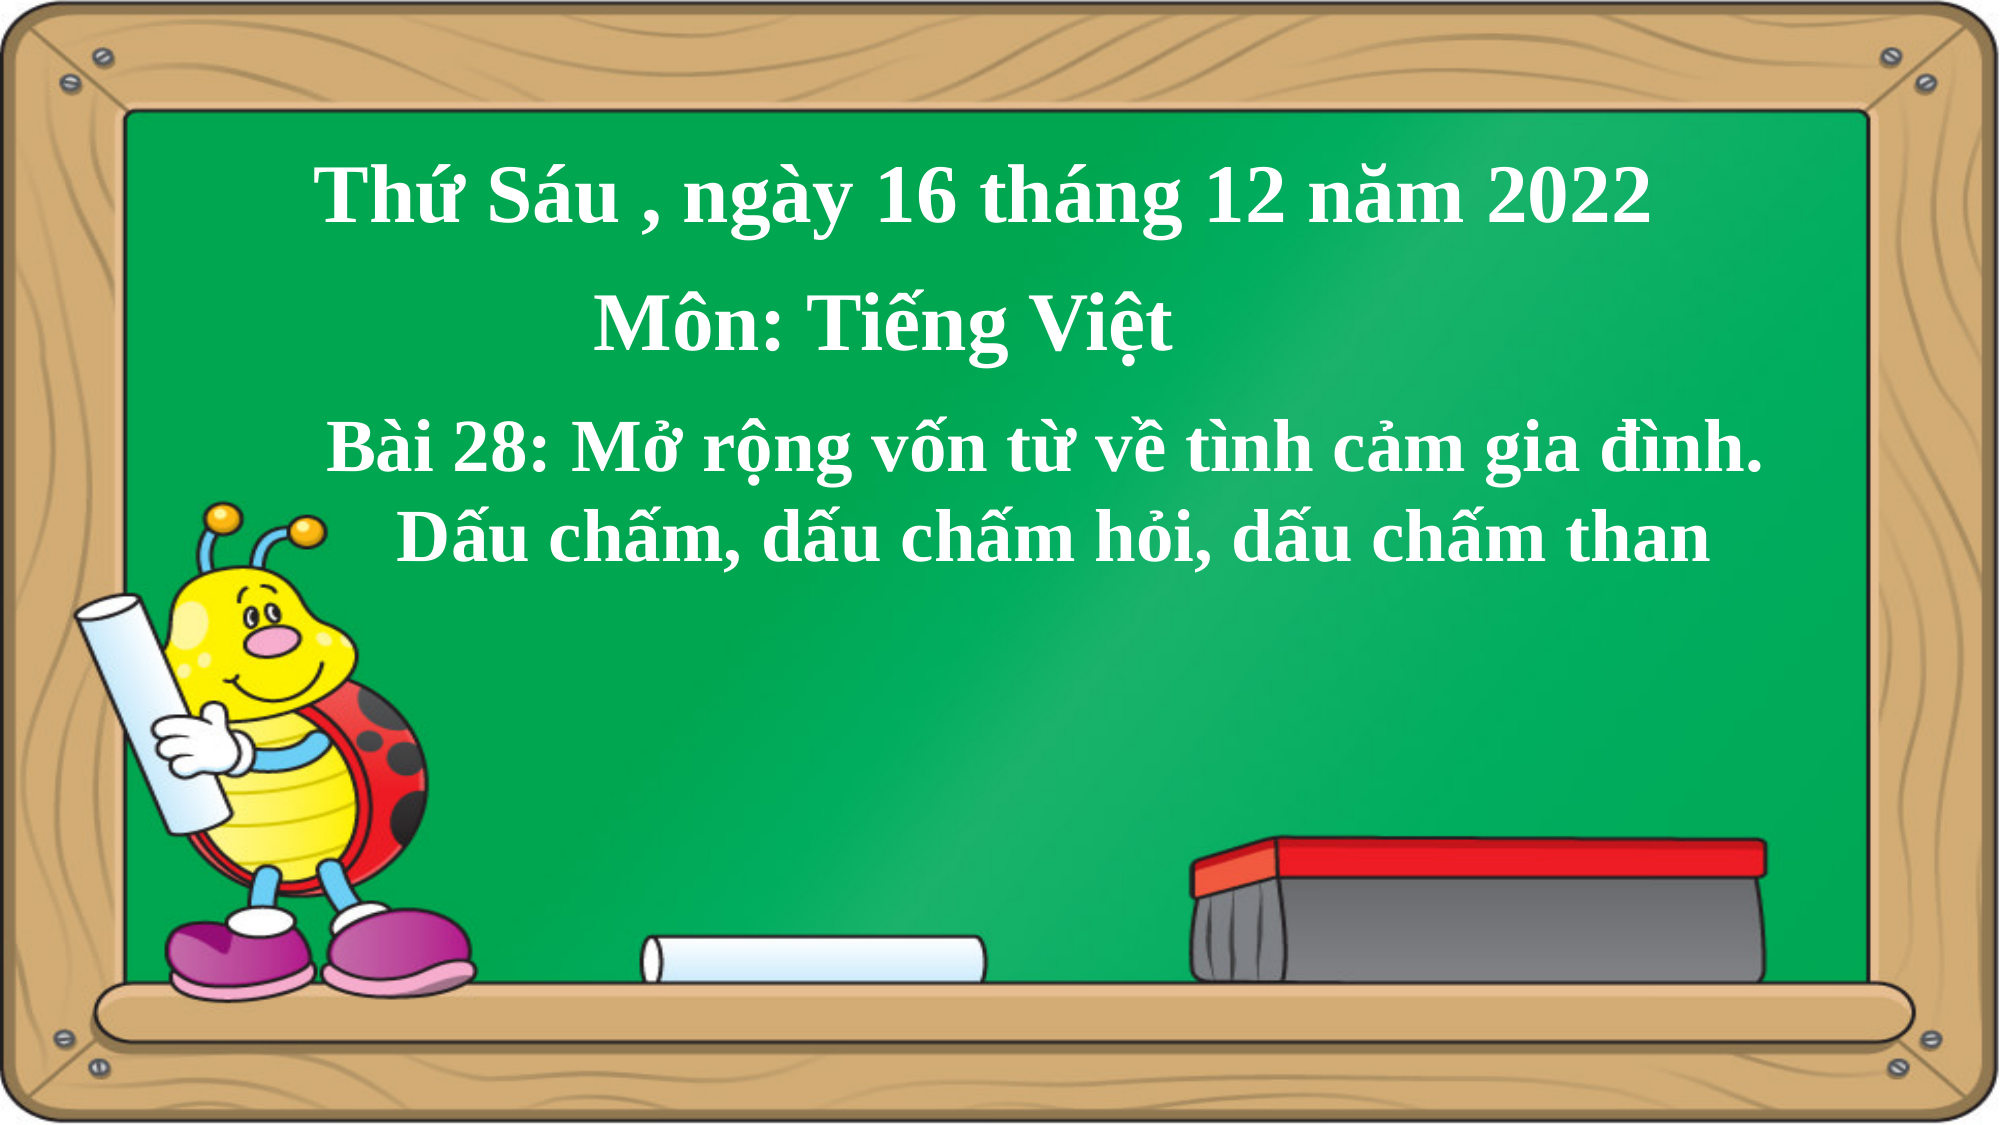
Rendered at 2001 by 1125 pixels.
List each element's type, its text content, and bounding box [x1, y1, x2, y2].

text_box Bài 28: Mở rộng vốn từ về tình cảm gia đình. Dấu chấm, dấu chấm hỏi, dấu chấm than [225, 388, 1865, 674]
picture [0, 0, 2001, 1125]
text_box Thứ Sáu , ngày 16 tháng 12 năm 2022 [299, 131, 1792, 247]
text_box Môn: Tiếng Việt [578, 260, 1388, 375]
